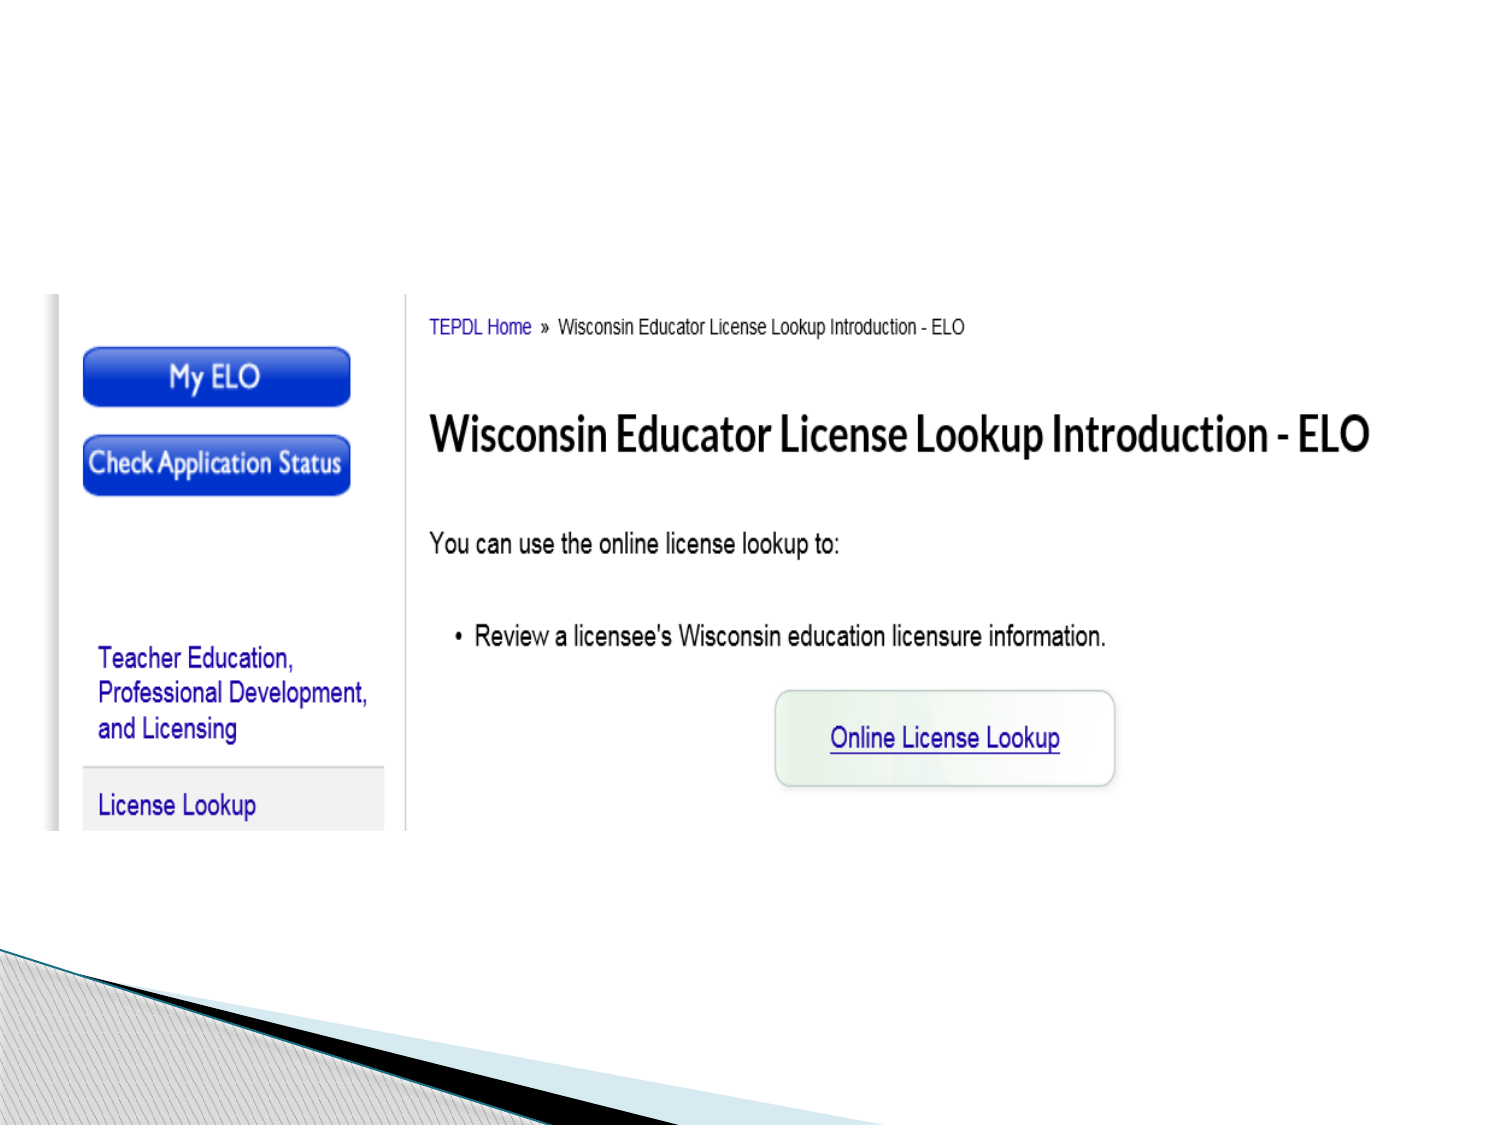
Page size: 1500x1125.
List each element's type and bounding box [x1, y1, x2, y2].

picture [12, 294, 1500, 831]
